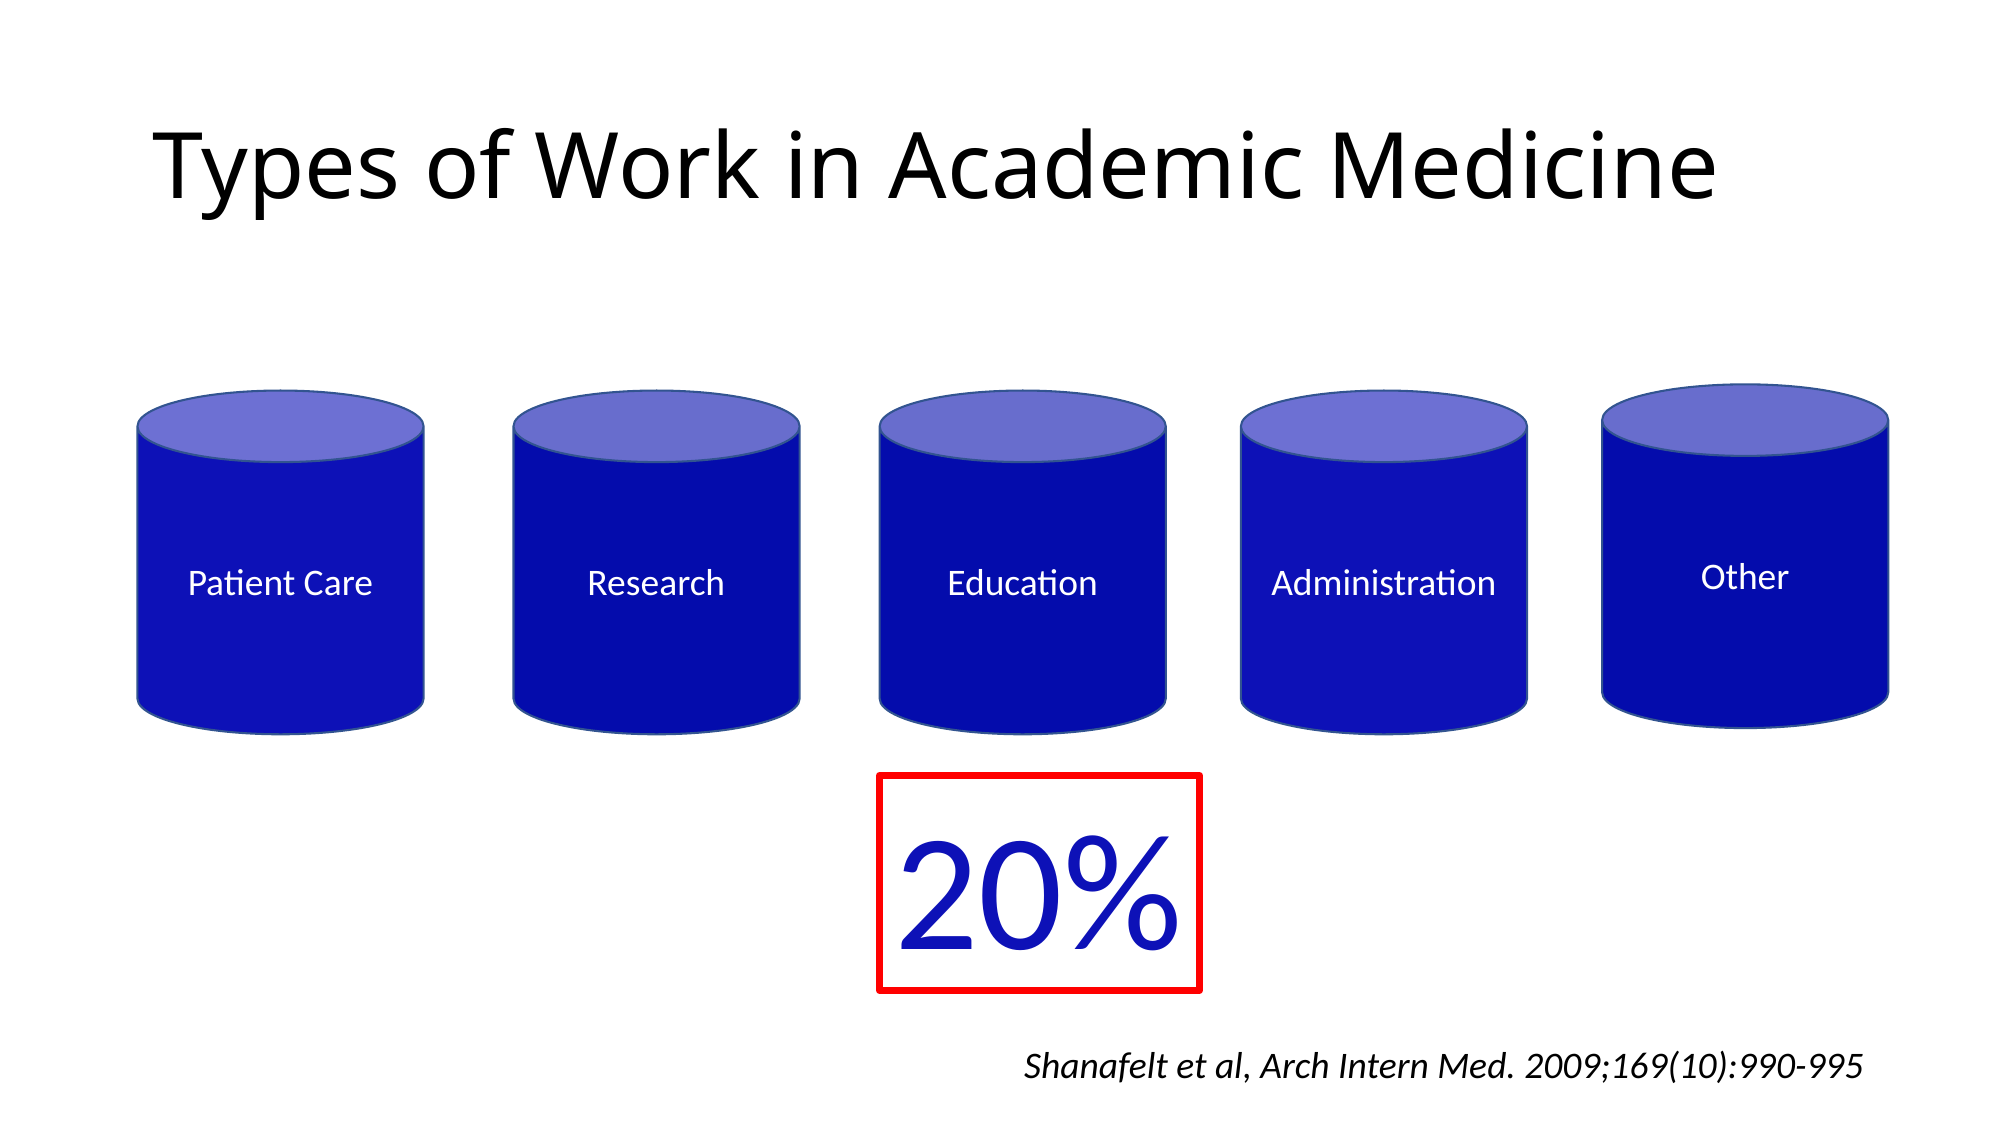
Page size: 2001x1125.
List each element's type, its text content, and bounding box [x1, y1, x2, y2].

text_box Administration [1239, 389, 1529, 736]
text_box 20% [879, 775, 1200, 991]
text_box Other [1601, 383, 1890, 730]
text_box Shanafelt et al, Arch Intern Med. 2009;169(10):990-995 [1009, 1033, 1879, 1094]
text_box Patient Care [136, 389, 425, 736]
title Types of Work in Academic Medicine [137, 59, 1863, 278]
text_box Research [512, 389, 801, 736]
text_box Education [878, 389, 1167, 736]
